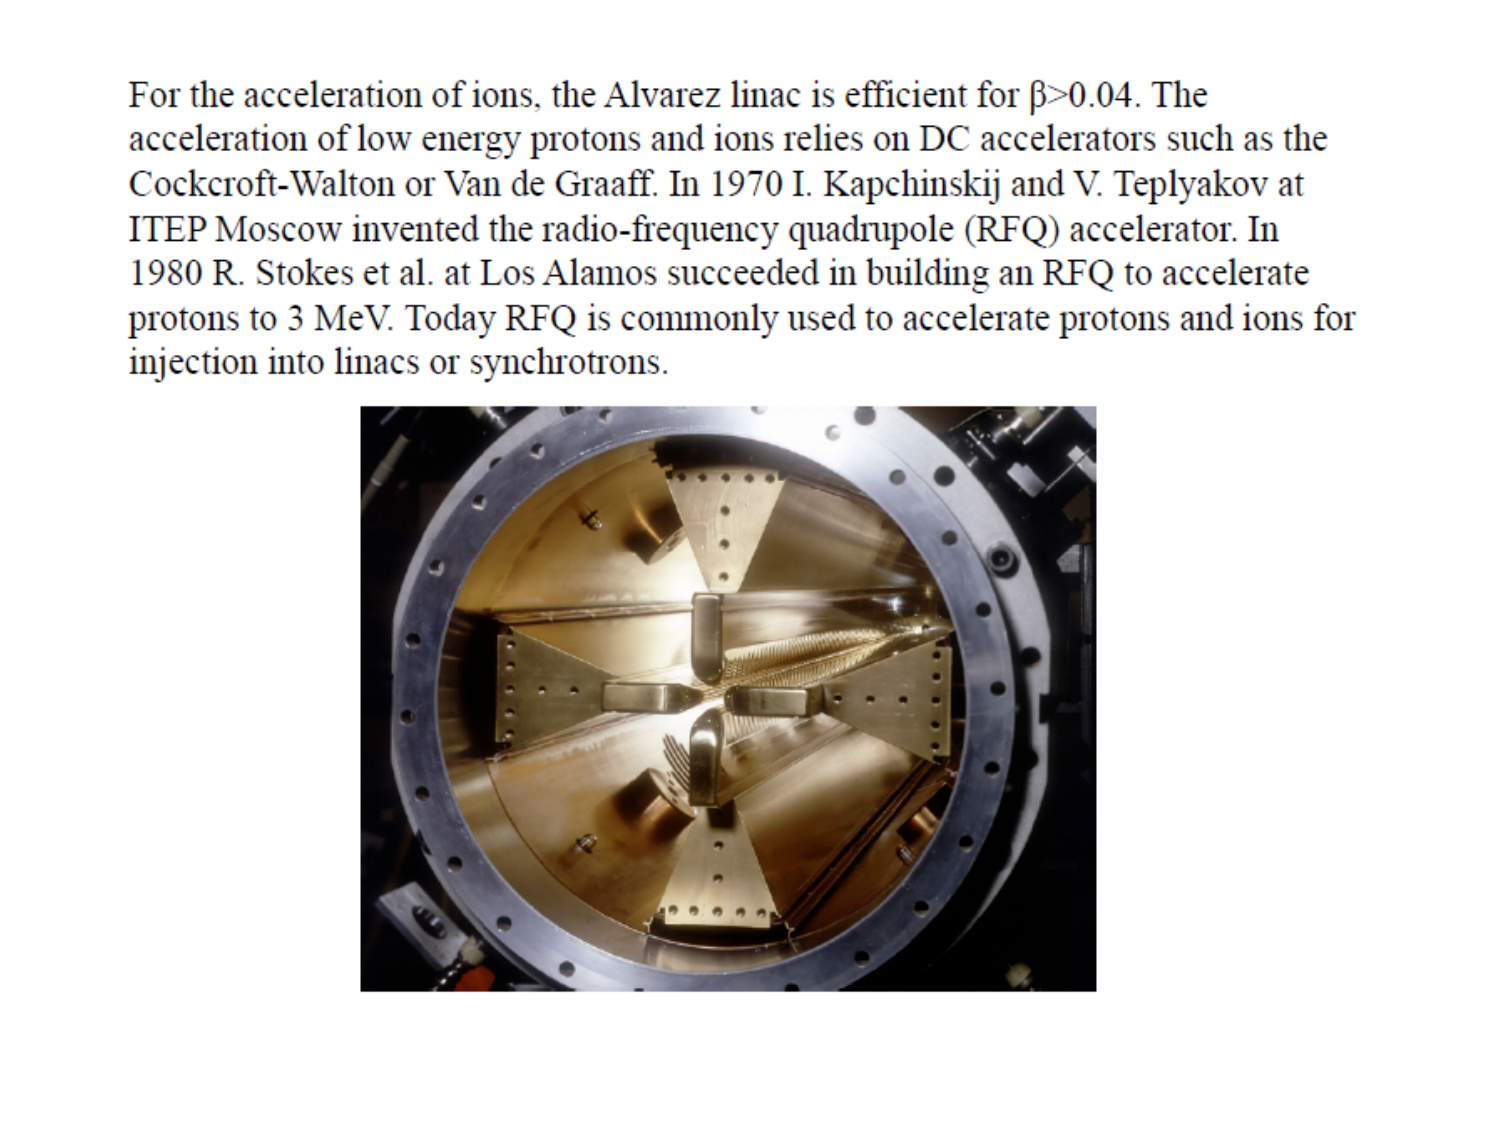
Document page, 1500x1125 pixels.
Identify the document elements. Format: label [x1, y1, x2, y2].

picture [105, 62, 1407, 1007]
